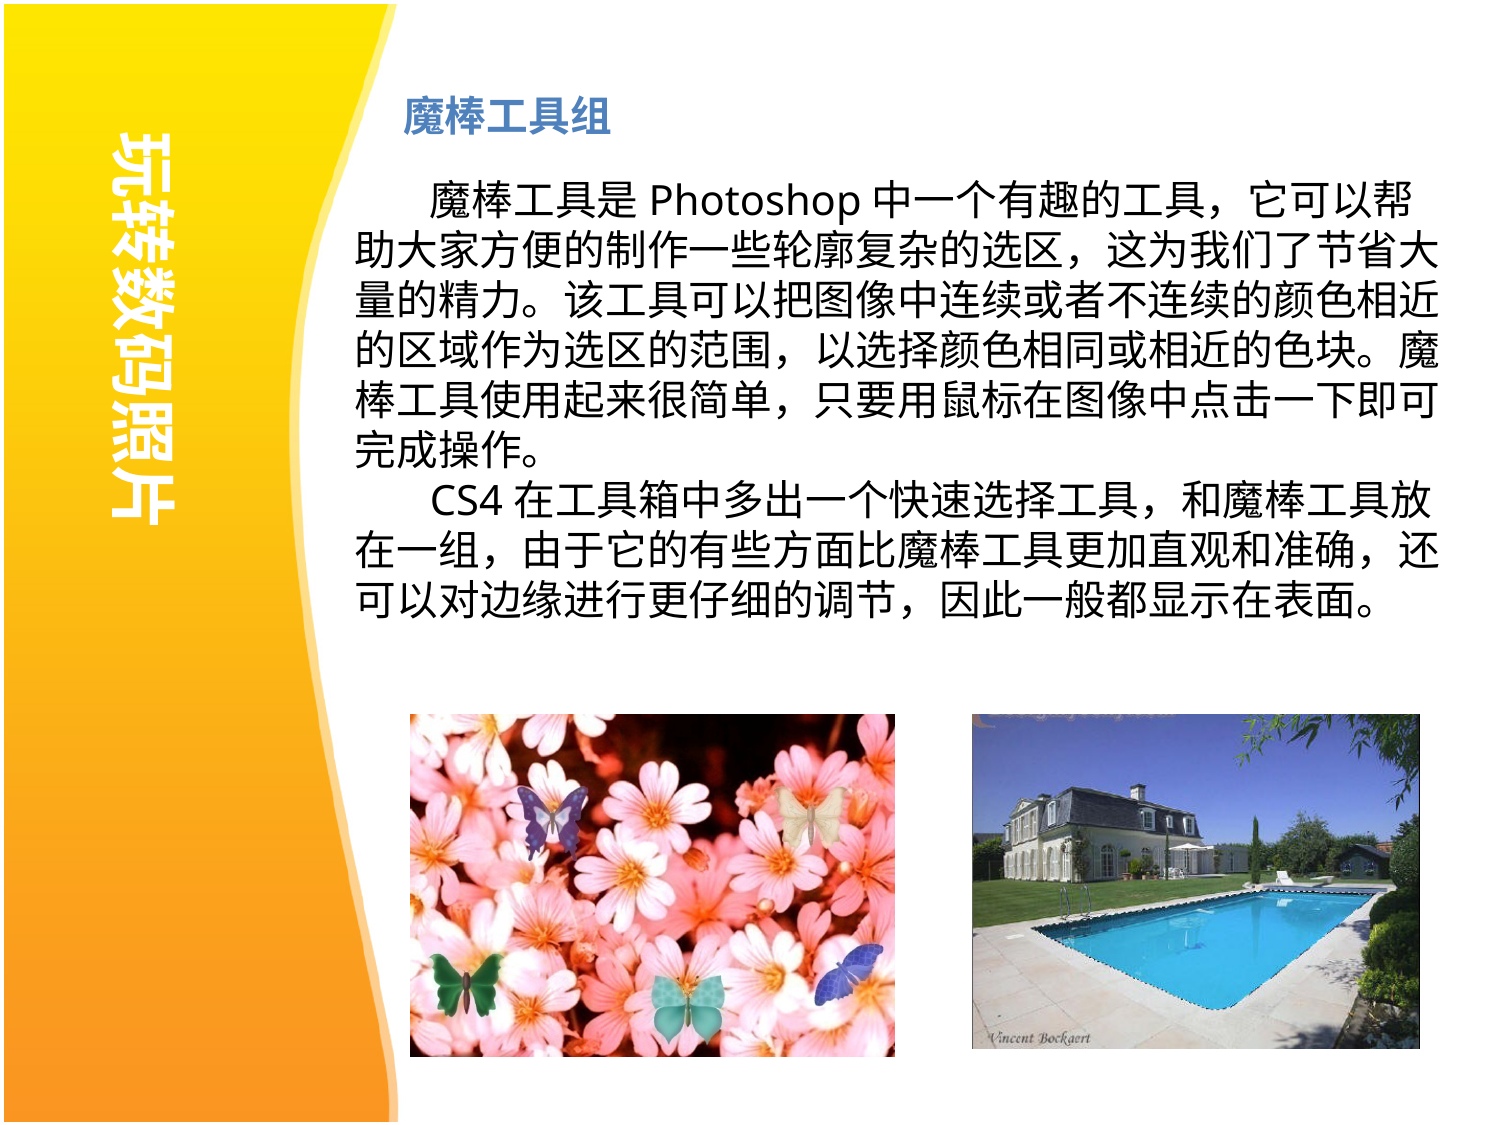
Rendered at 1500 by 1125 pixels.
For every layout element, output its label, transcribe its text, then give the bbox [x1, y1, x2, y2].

text_box 魔棒工具组 [388, 82, 627, 147]
text_box 玩转数码照片 [82, 117, 194, 565]
text_box 魔棒工具是Photoshop中一个有趣的工具，它可以帮助大家方便的制作一些轮廓复杂的选区，这为我们了节省大量的精力。该工具可以把图像中连续或者不连续的颜色相近的区域作为选区的范围，以选择颜色相同或相近的色块。魔棒工具使用起来很简单，只要用鼠标在图像中点击一下即可完成操作。 CS4在工具箱中多出一个快速选择工具，和魔棒工具放在一组，由于它的有些方面比魔棒工具更加直观和准确，还可以对边缘进行更仔细的调节，因此一般都显示在表面。 [339, 166, 1465, 632]
picture [0, 0, 1500, 1125]
